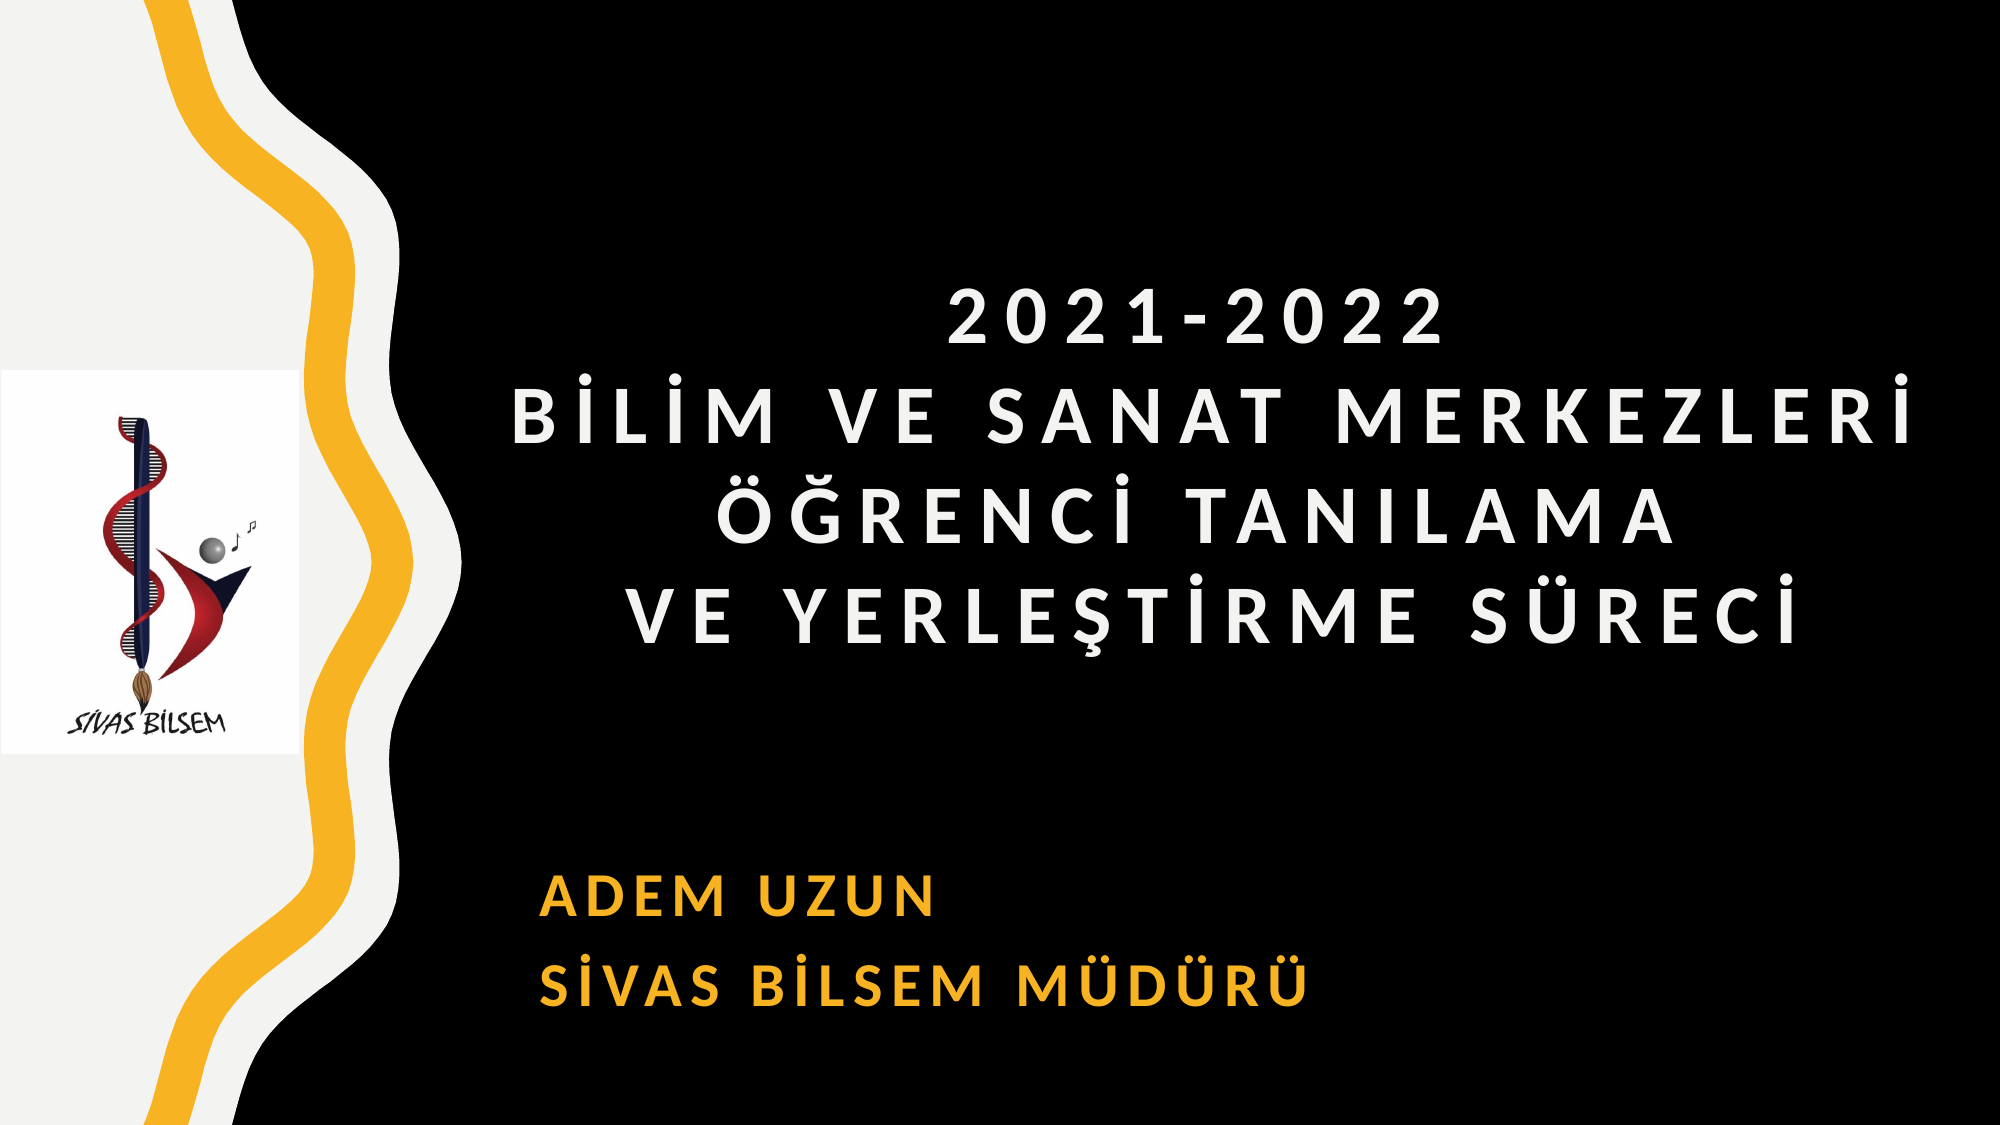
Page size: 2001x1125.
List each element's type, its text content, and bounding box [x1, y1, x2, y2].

picture [1, 370, 299, 754]
list Adem UZUN Sİvas bİlsem müdürü [524, 846, 1673, 1023]
title 2021-2022 BİLİM VE SANAT MERKEZLERİ ÖĞRENCİ TANILAMA ve YERLEŞTİRME SÜRECİ [446, 215, 1985, 769]
